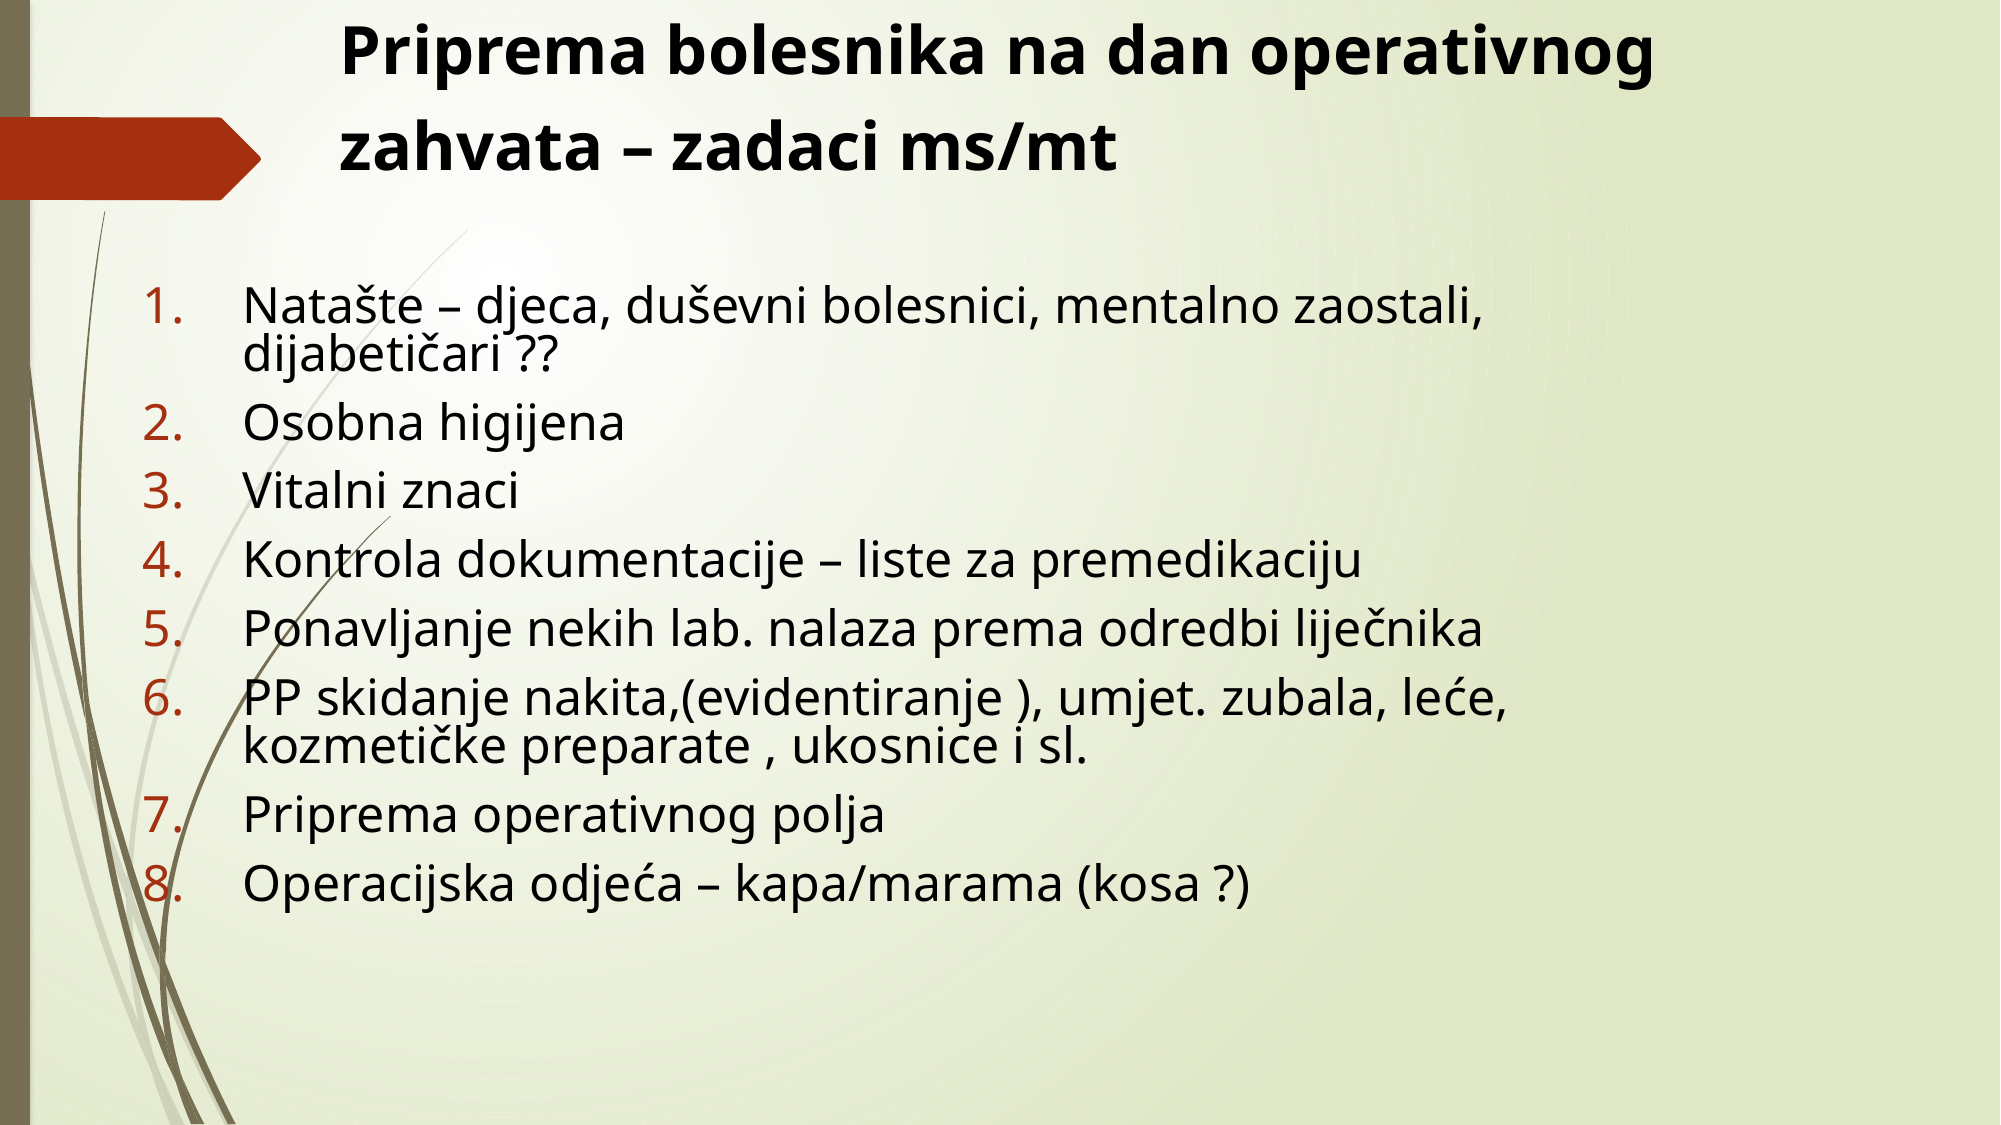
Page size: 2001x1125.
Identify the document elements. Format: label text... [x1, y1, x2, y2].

title Priprema bolesnika na dan operativnog zahvata – zadaci ms/mt [324, 0, 1675, 202]
list Natašte – djeca, duševni bolesnici, mentalno zaostali, dijabetičari ?? Osobna higijena Vitalni znaci Kontrola dokumentacije – liste za premedikaciju Ponavljanje nekih lab. nalaza prema odredbi liječnika PP skidanje nakita,(evidentiranje ), umjet. zubala, leće, kozmetičke preparate , ukosnice i sl. Priprema operativnog polja Operacijska odjeća – kapa/marama (kosa ?) [127, 277, 1654, 1125]
